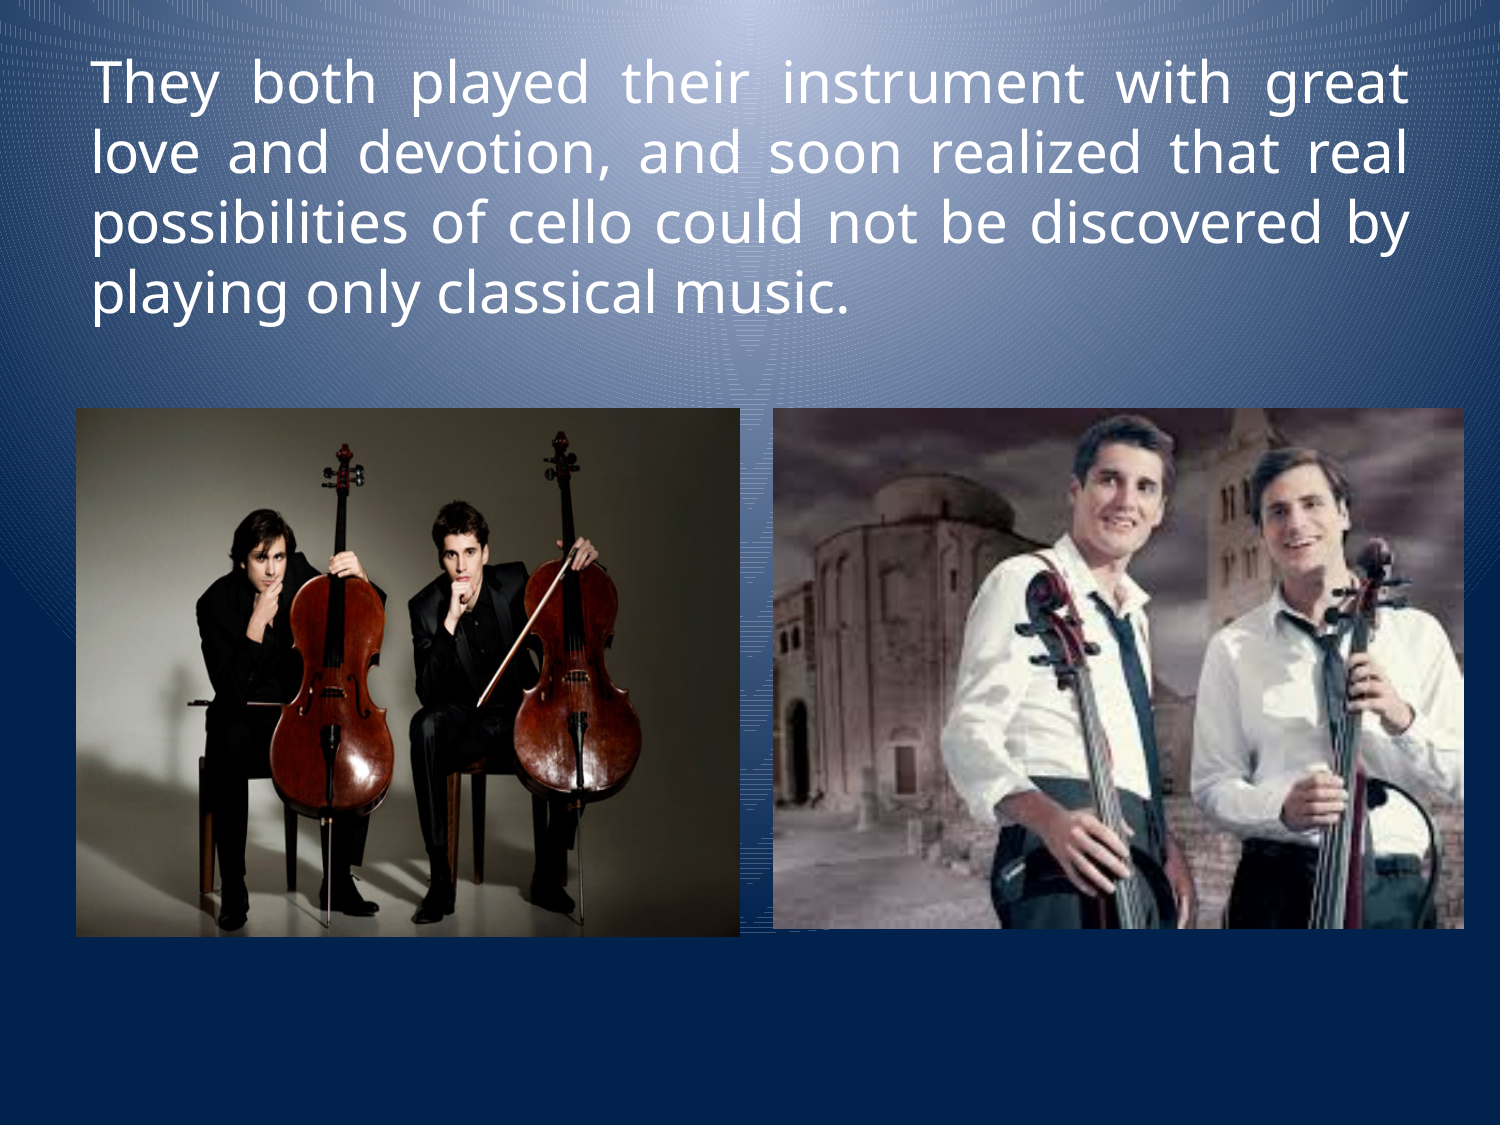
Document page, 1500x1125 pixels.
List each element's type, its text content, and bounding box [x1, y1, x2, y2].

title They both played their instrument with great love and devotion, and soon realized that real possibilities of cello could not be discovered by playing only classical music. [75, 45, 1425, 327]
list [773, 408, 1465, 929]
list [76, 408, 740, 937]
